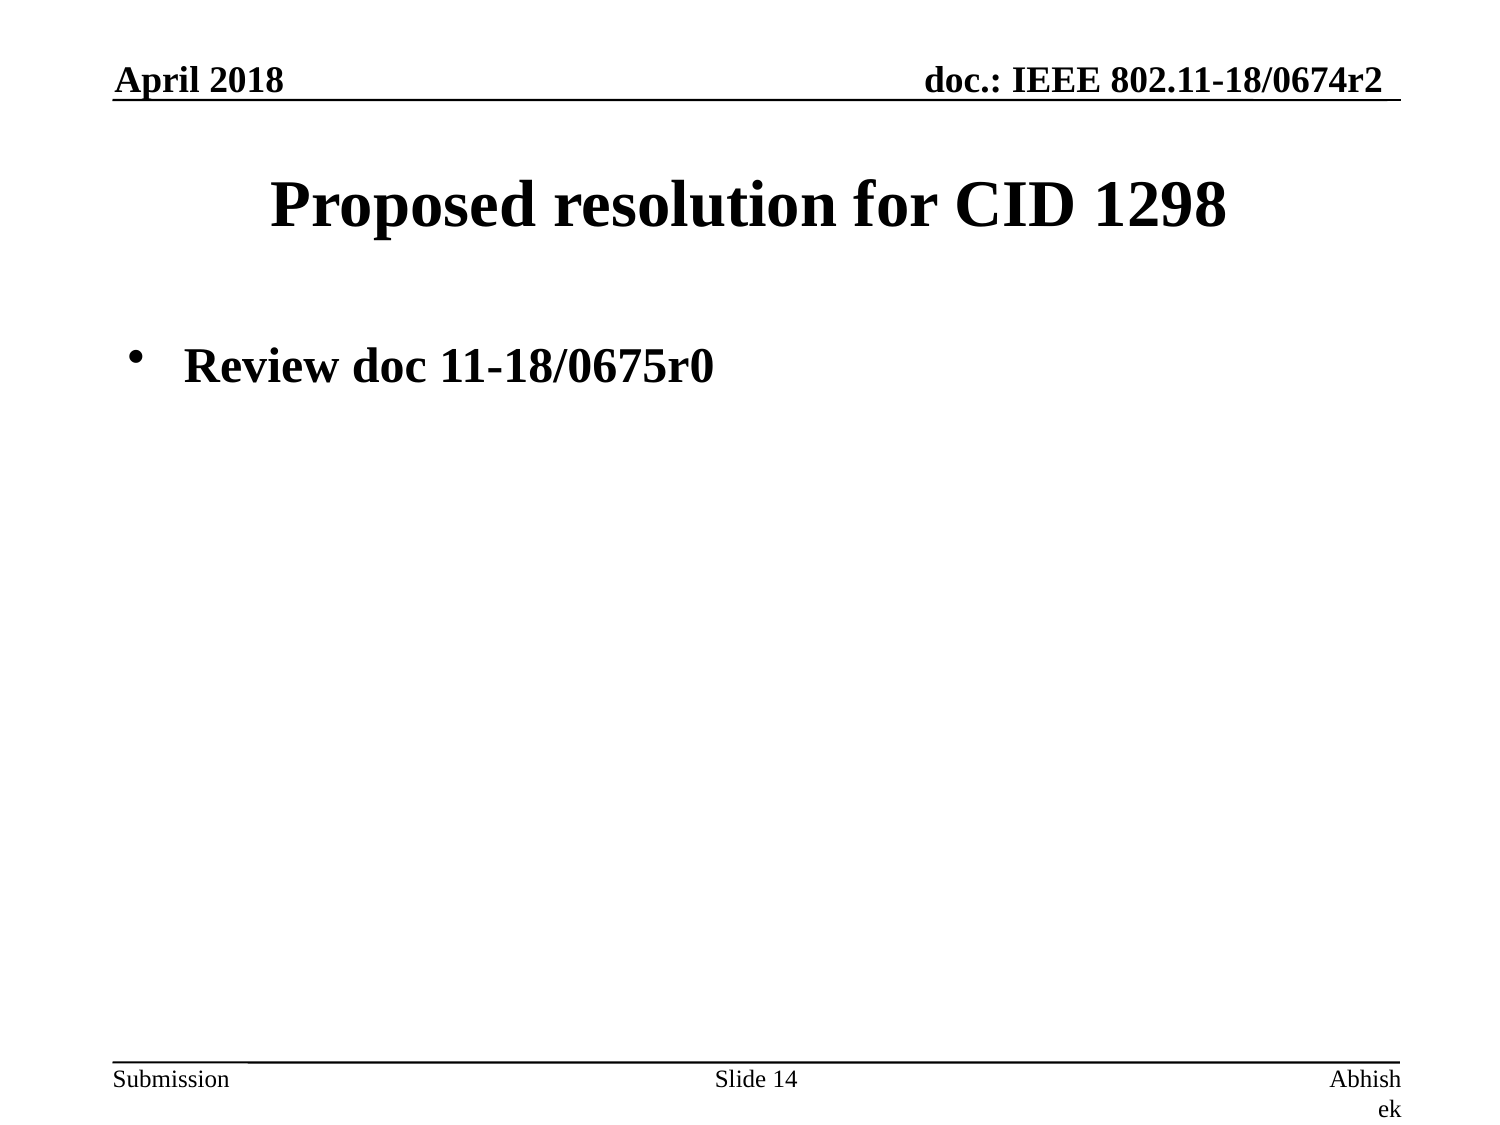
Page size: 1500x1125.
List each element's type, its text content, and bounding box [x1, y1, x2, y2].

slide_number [114, 54, 286, 101]
slide_number Slide 14 [712, 1061, 800, 1093]
list Review doc 11-18/0675r0 [112, 324, 1388, 1000]
footer Abhishek Patil, Qualcomm [1324, 1061, 1402, 1093]
title Proposed resolution for CID 1298 [112, 112, 1388, 288]
